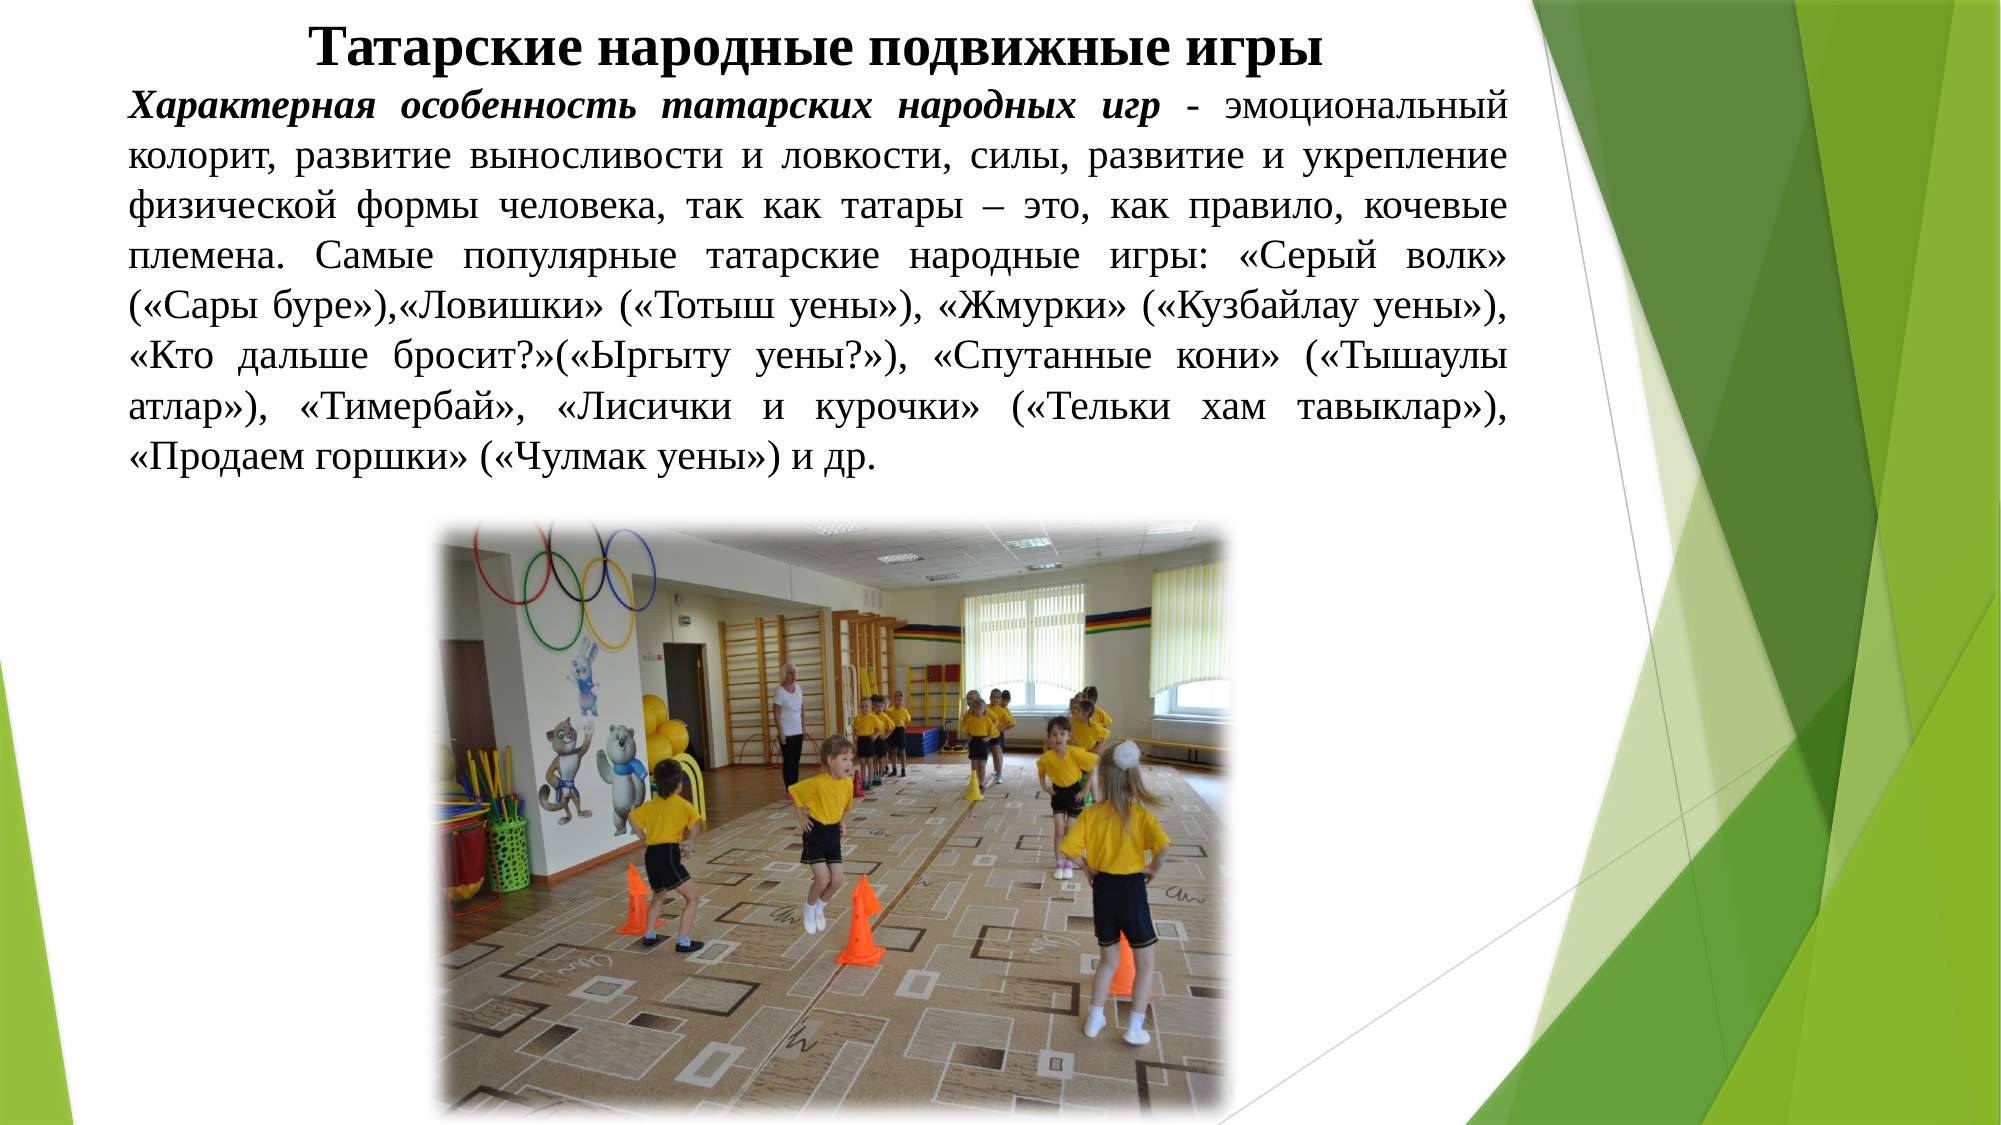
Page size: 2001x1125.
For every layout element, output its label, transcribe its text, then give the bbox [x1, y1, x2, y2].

list Характерная особенность татарских народных игр - эмоциональный колорит, развитие выносливости и ловкости, силы, развитие и укрепление физической формы человека, так как татары – это, как правило, кочевые племена. Самые популярные татарские народные игры: «Серый волк» («Сары буре»),«Ловишки» («Тотыш уены»), «Жмурки» («Кузбайлау уены»), «Кто дальше бросит?»(«Ыргыту уены?»), «Спутанные кони» («Тышаулы атлар»), «Тимербай», «Лисички и курочки» («Тельки хам тавыклар»), «Продаем горшки» («Чулмак уены») и др. [113, 69, 1524, 1125]
title Татарские народные подвижные игры [111, 0, 1522, 119]
picture [424, 514, 1240, 1125]
